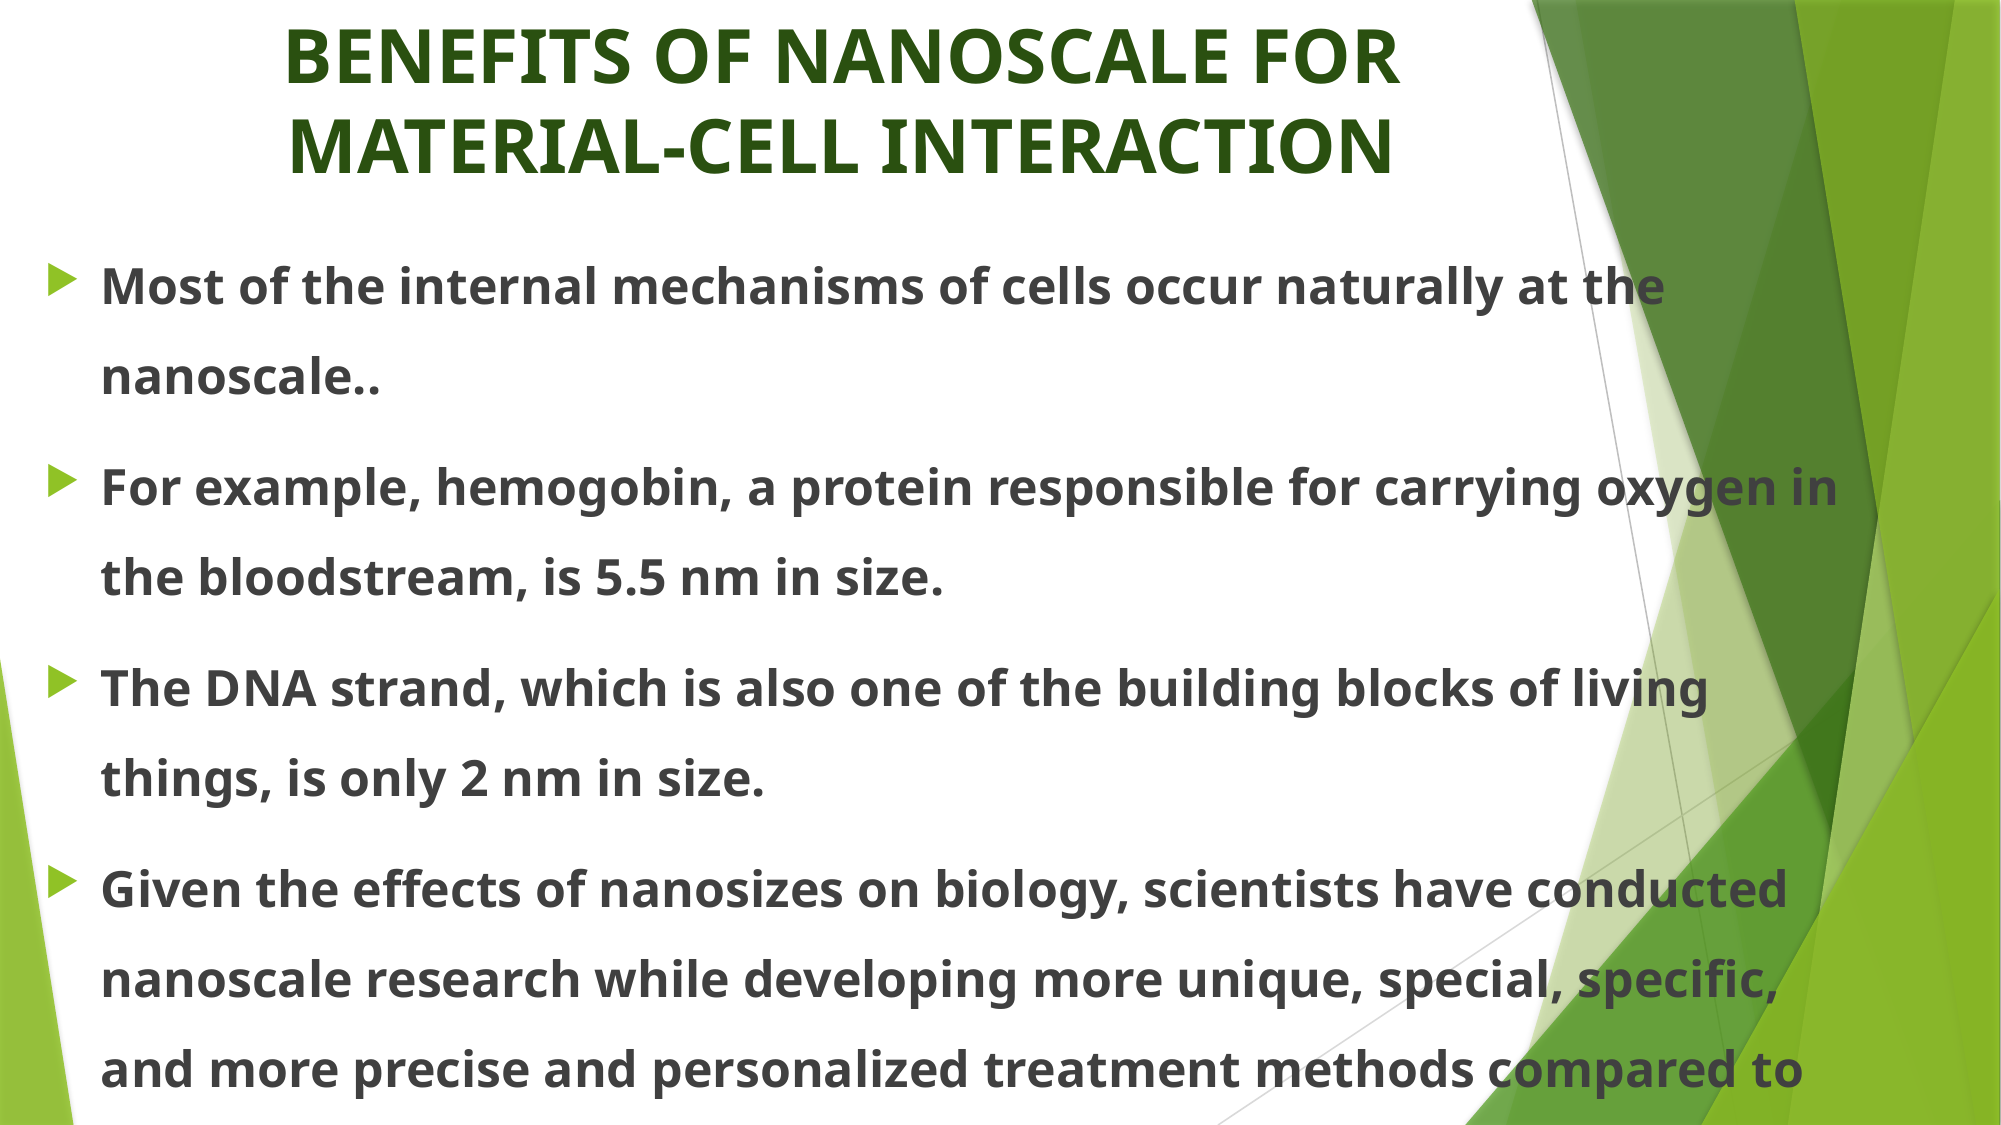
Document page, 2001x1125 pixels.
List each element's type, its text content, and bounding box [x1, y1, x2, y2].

list Most of the internal mechanisms of cells occur naturally at the nanoscale.. For example, hemogobin, a protein responsible for carrying oxygen in the bloodstream, is 5.5 nm in size. The DNA strand, which is also one of the building blocks of living things, is only 2 nm in size. Given the effects of nanosizes on biology, scientists have conducted nanoscale research while developing more unique, special, specific, and more precise and personalized treatment methods compared to traditional therapeutics. [29, 217, 1879, 854]
title BENEFITS OF NANOSCALE FOR MATERIAL-CELL INTERACTION [137, 0, 1548, 217]
